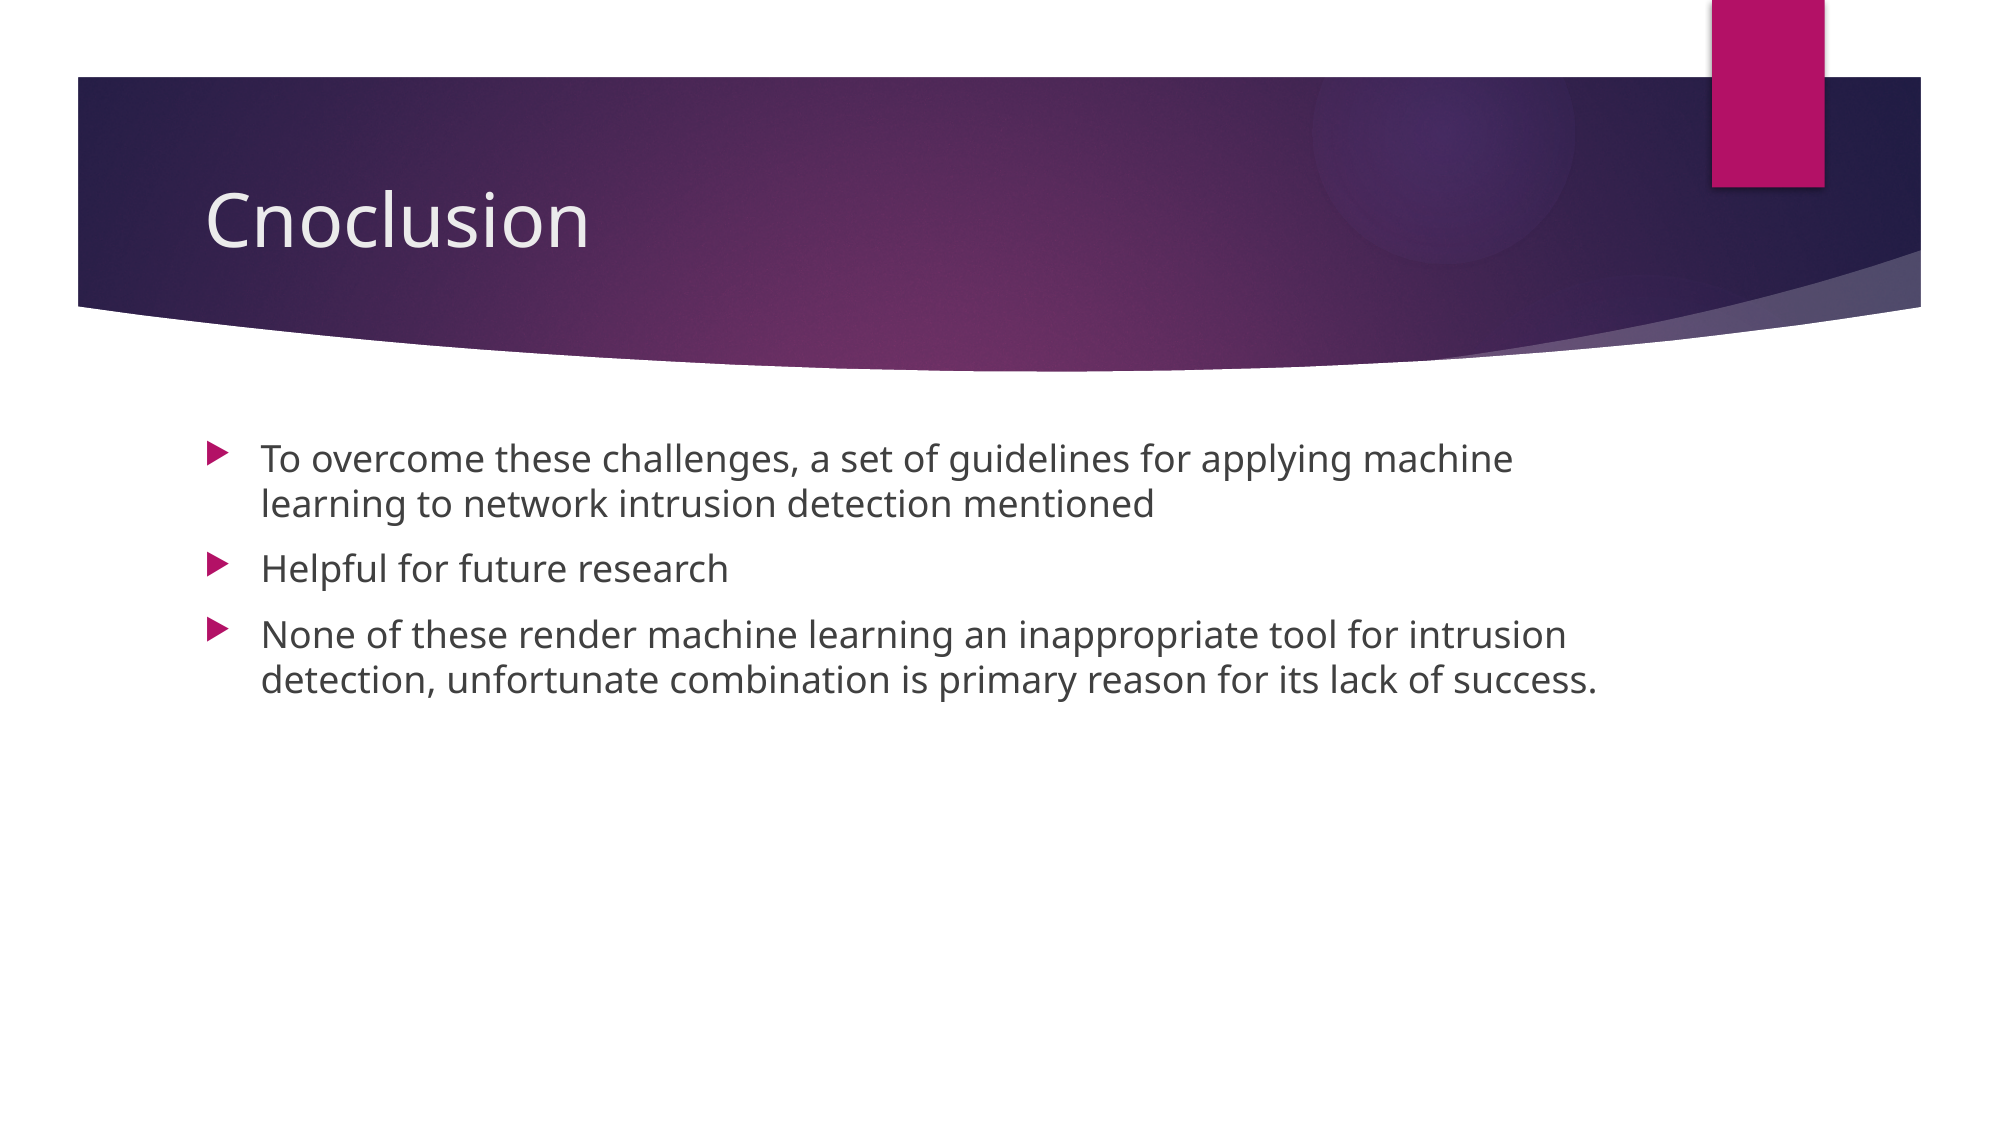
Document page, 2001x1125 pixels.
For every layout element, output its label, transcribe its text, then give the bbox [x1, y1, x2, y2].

list To overcome these challenges, a set of guidelines for applying machine learning to network intrusion detection mentioned Helpful for future research None of these render machine learning an inappropriate tool for intrusion detection, unfortunate combination is primary reason for its lack of success. [189, 427, 1638, 988]
title Cnoclusion [189, 159, 1627, 276]
